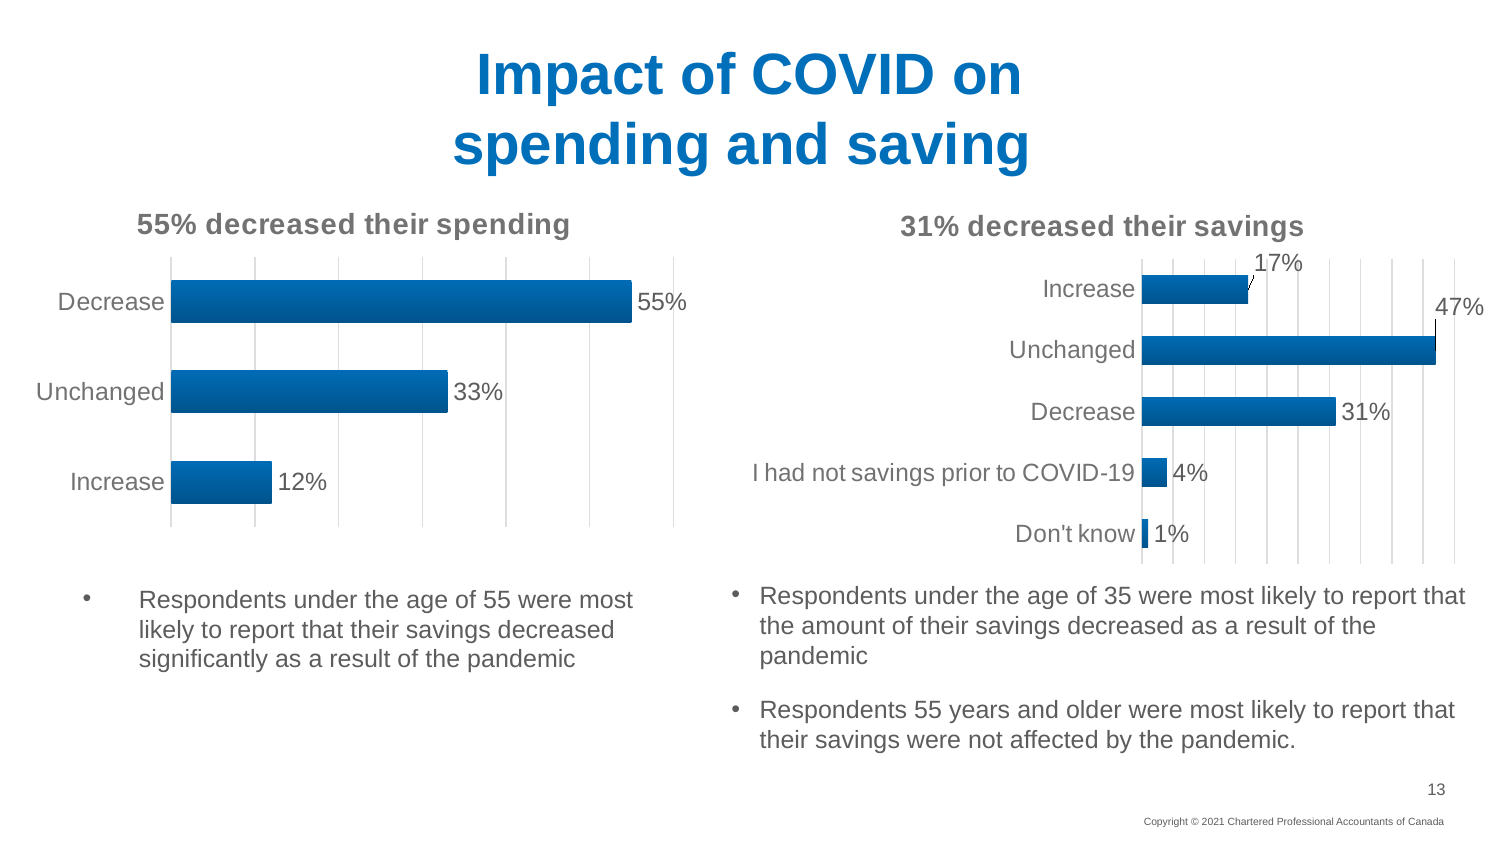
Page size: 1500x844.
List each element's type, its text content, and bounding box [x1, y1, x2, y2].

chart [22, 184, 688, 535]
text_box Copyright © 2021 Chartered Professional Accountants of Canada [1128, 807, 1461, 835]
list Respondents under the age of 55 were most likely to report that their savings decreased significantly as a result of the pandemic [67, 575, 699, 772]
text_box Respondents under the age of 35 were most likely to report that the amount of their savings decreased as a result of the pandemic Respondents 55 years and older were most likely to report that their savings were not affected by the pandemic. [716, 571, 1485, 768]
chart [737, 184, 1485, 573]
title Impact of COVID on spending and saving [359, 71, 1141, 141]
